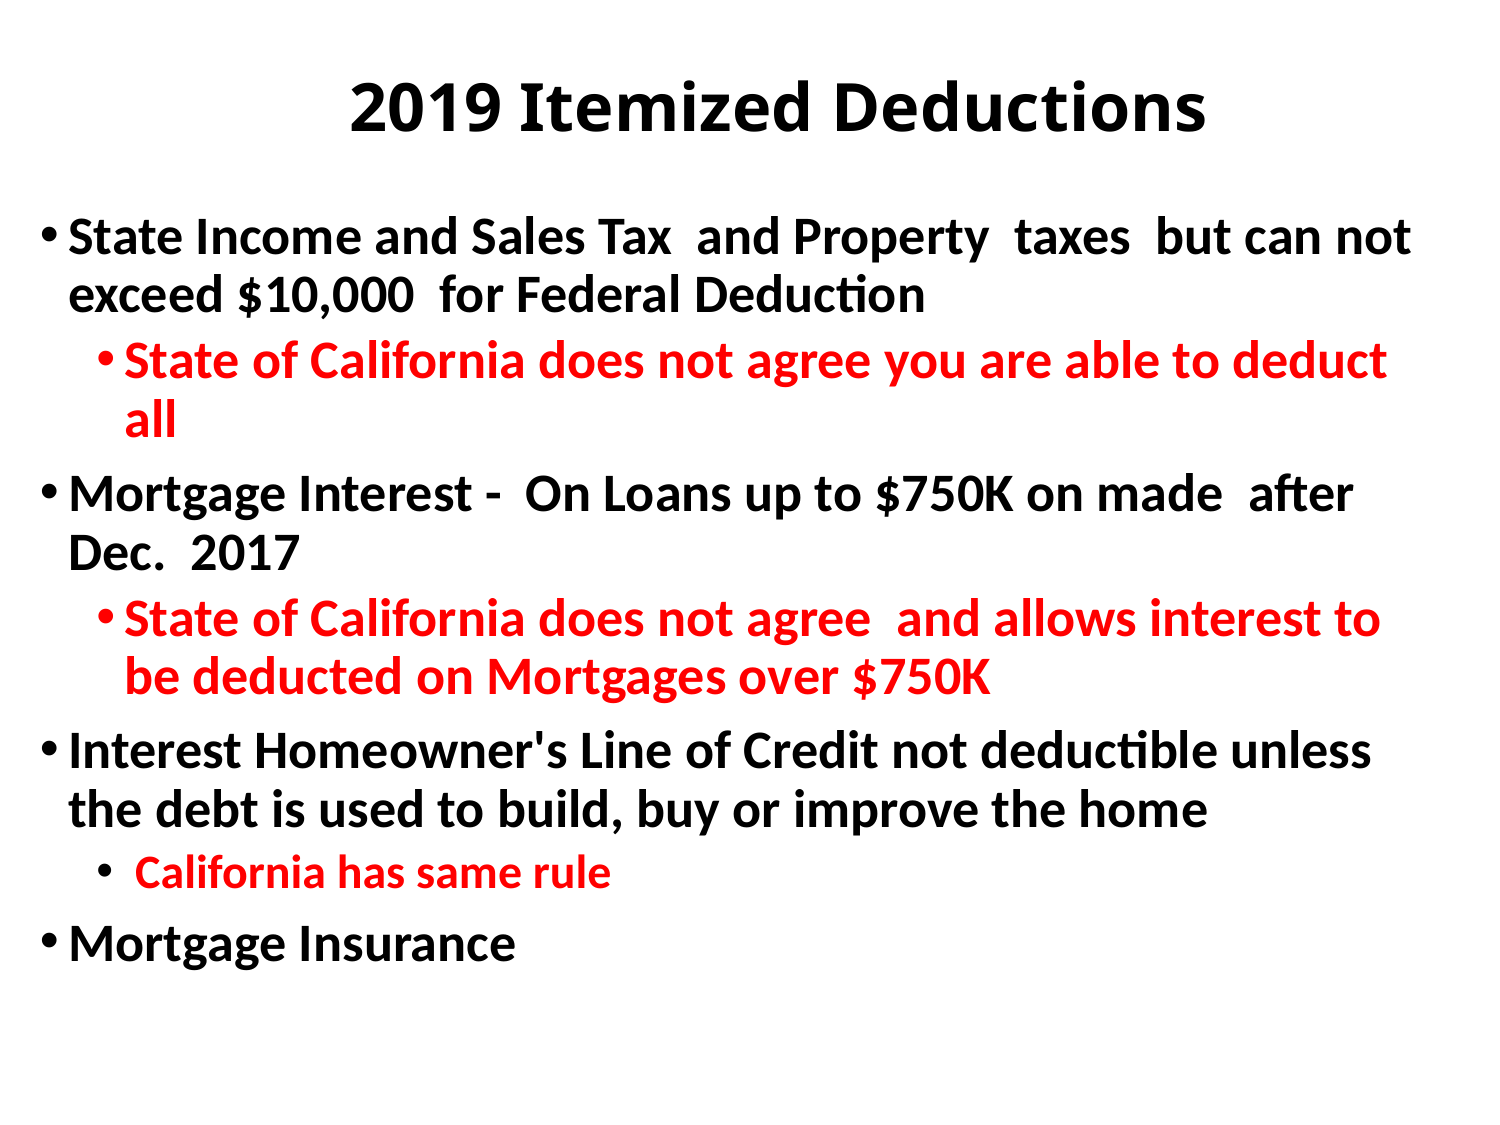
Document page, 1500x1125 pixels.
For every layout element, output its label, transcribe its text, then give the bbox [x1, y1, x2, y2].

list State Income and Sales Tax and Property taxes but can not exceed $10,000 for Federal Deduction State of California does not agree you are able to deduct all Mortgage Interest - On Loans up to $750K on made after Dec. 2017 State of California does not agree and allows interest to be deducted on Mortgages over $750K Interest Homeowner's Line of Credit not deductible unless the debt is used to build, buy or improve the home California has same rule Mortgage Insurance [24, 200, 1450, 1080]
title 2019 Itemized Deductions [125, 44, 1450, 175]
